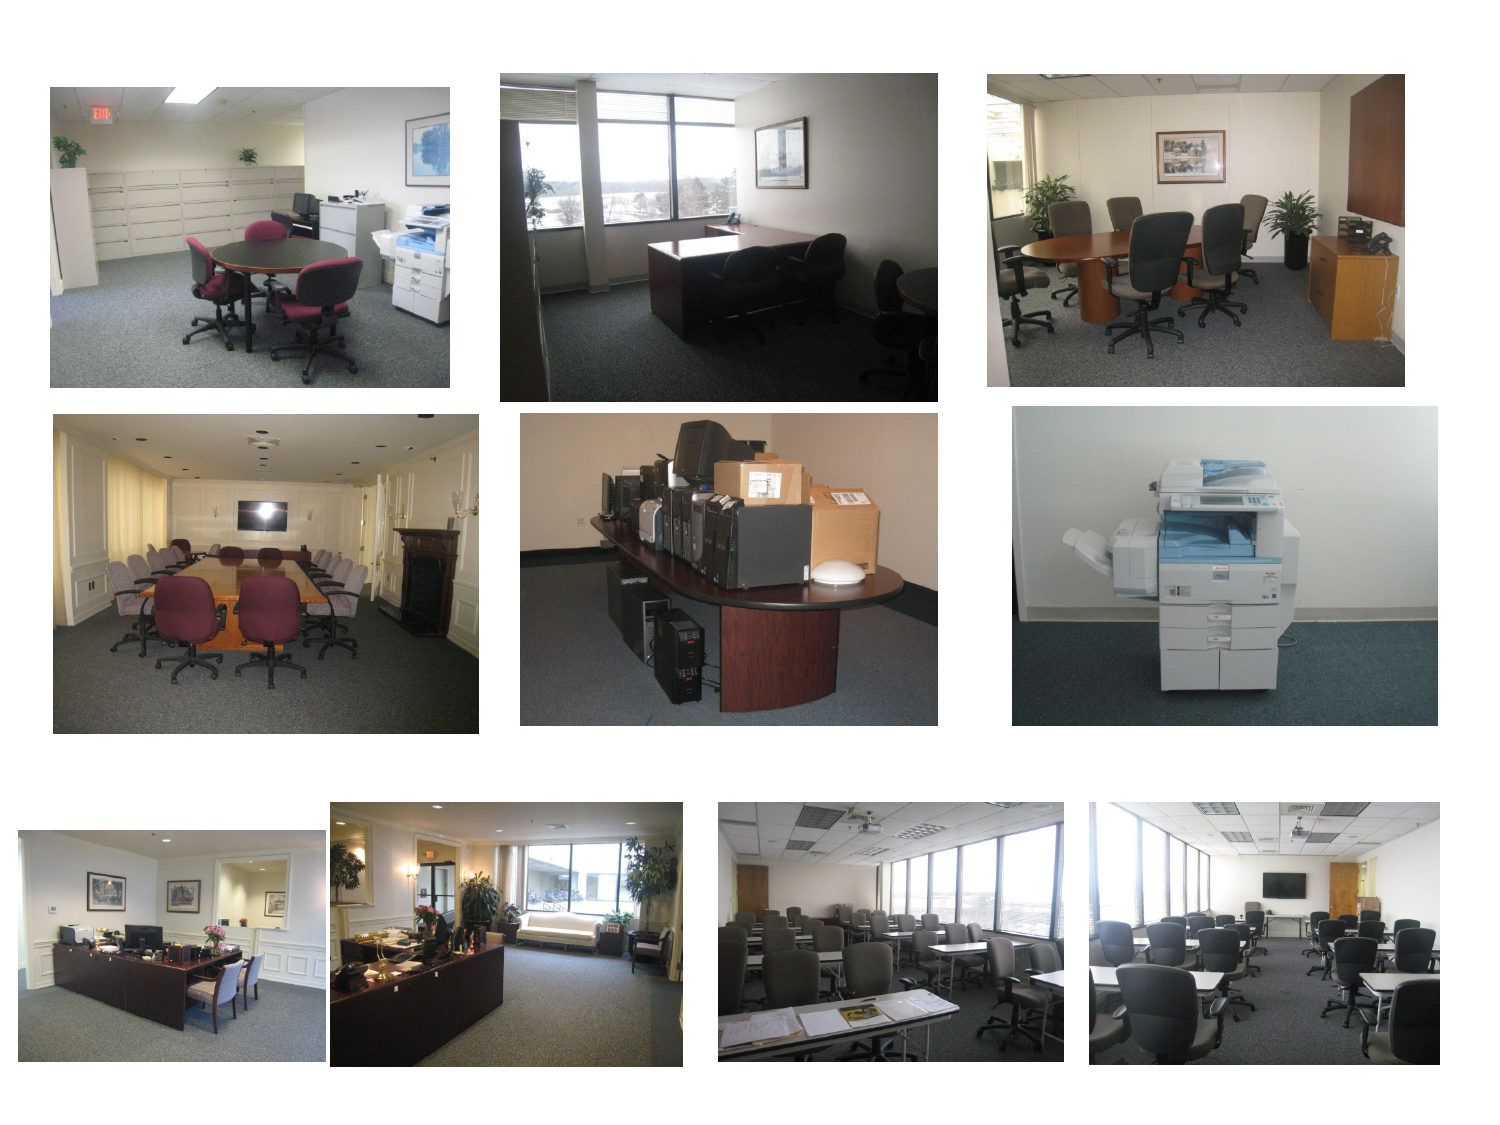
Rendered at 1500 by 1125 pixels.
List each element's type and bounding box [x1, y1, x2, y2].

picture [987, 73, 1405, 387]
picture [53, 414, 479, 734]
picture [718, 802, 1064, 1062]
picture [18, 830, 326, 1062]
picture [499, 73, 938, 402]
picture [1089, 802, 1440, 1066]
picture [329, 802, 683, 1068]
picture [1012, 406, 1438, 726]
picture [49, 87, 451, 388]
picture [520, 412, 938, 726]
